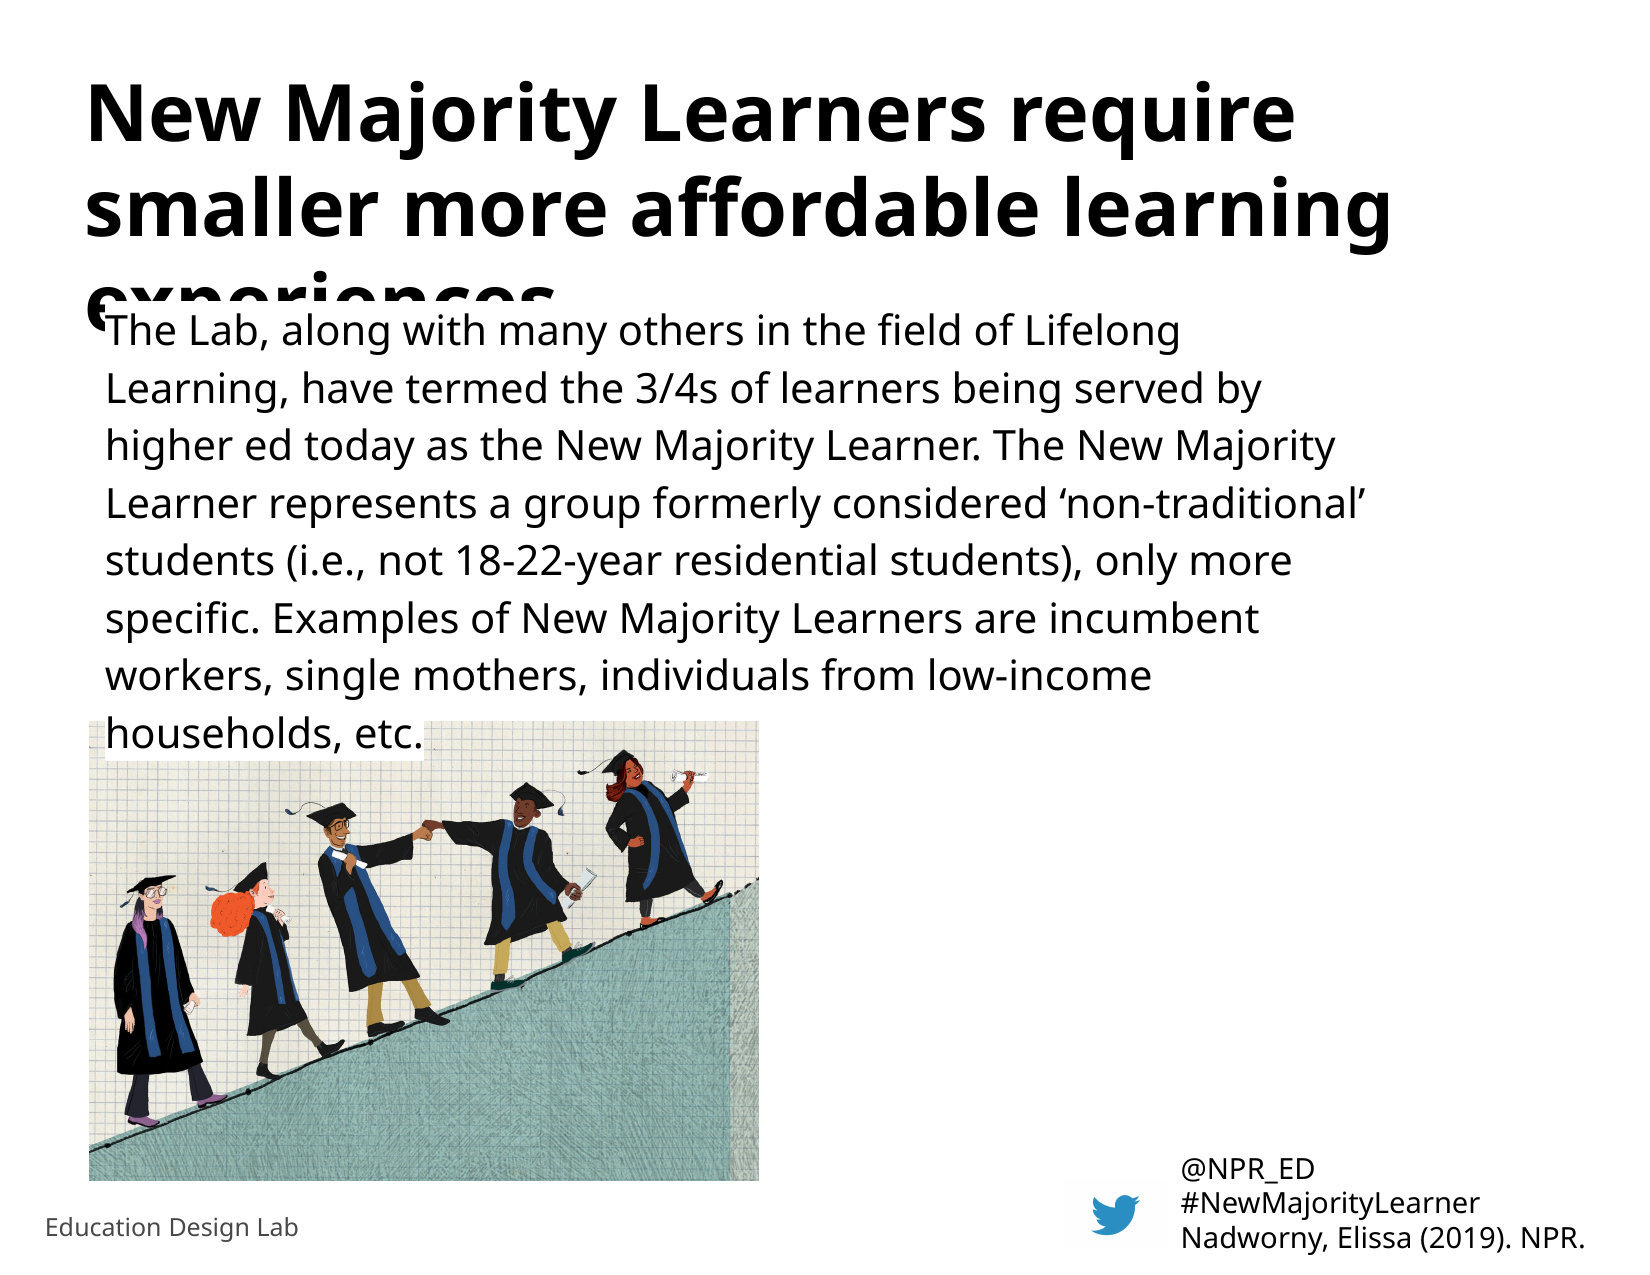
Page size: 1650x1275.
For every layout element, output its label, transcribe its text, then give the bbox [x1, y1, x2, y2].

text_box Education Design Lab [38, 1202, 698, 1252]
text_box The Lab, along with many others in the field of Lifelong Learning, have termed the 3/4s of learners being served by higher ed today as the New Majority Learner. The New Majority Learner represents a group formerly considered ‘non-traditional’ students (i.e., not 18-22-year residential students), only more specific. Examples of New Majority Learners are incumbent workers, single mothers, individuals from low-income households, etc. [89, 231, 1392, 724]
text_box New Majority Learners require smaller more affordable learning experiences [69, 46, 1453, 221]
picture [1064, 1180, 1166, 1248]
picture [89, 721, 759, 1181]
text_box @NPR_ED #NewMajorityLearner Nadworny, Elissa (2019). NPR. [1165, 1134, 1618, 1181]
